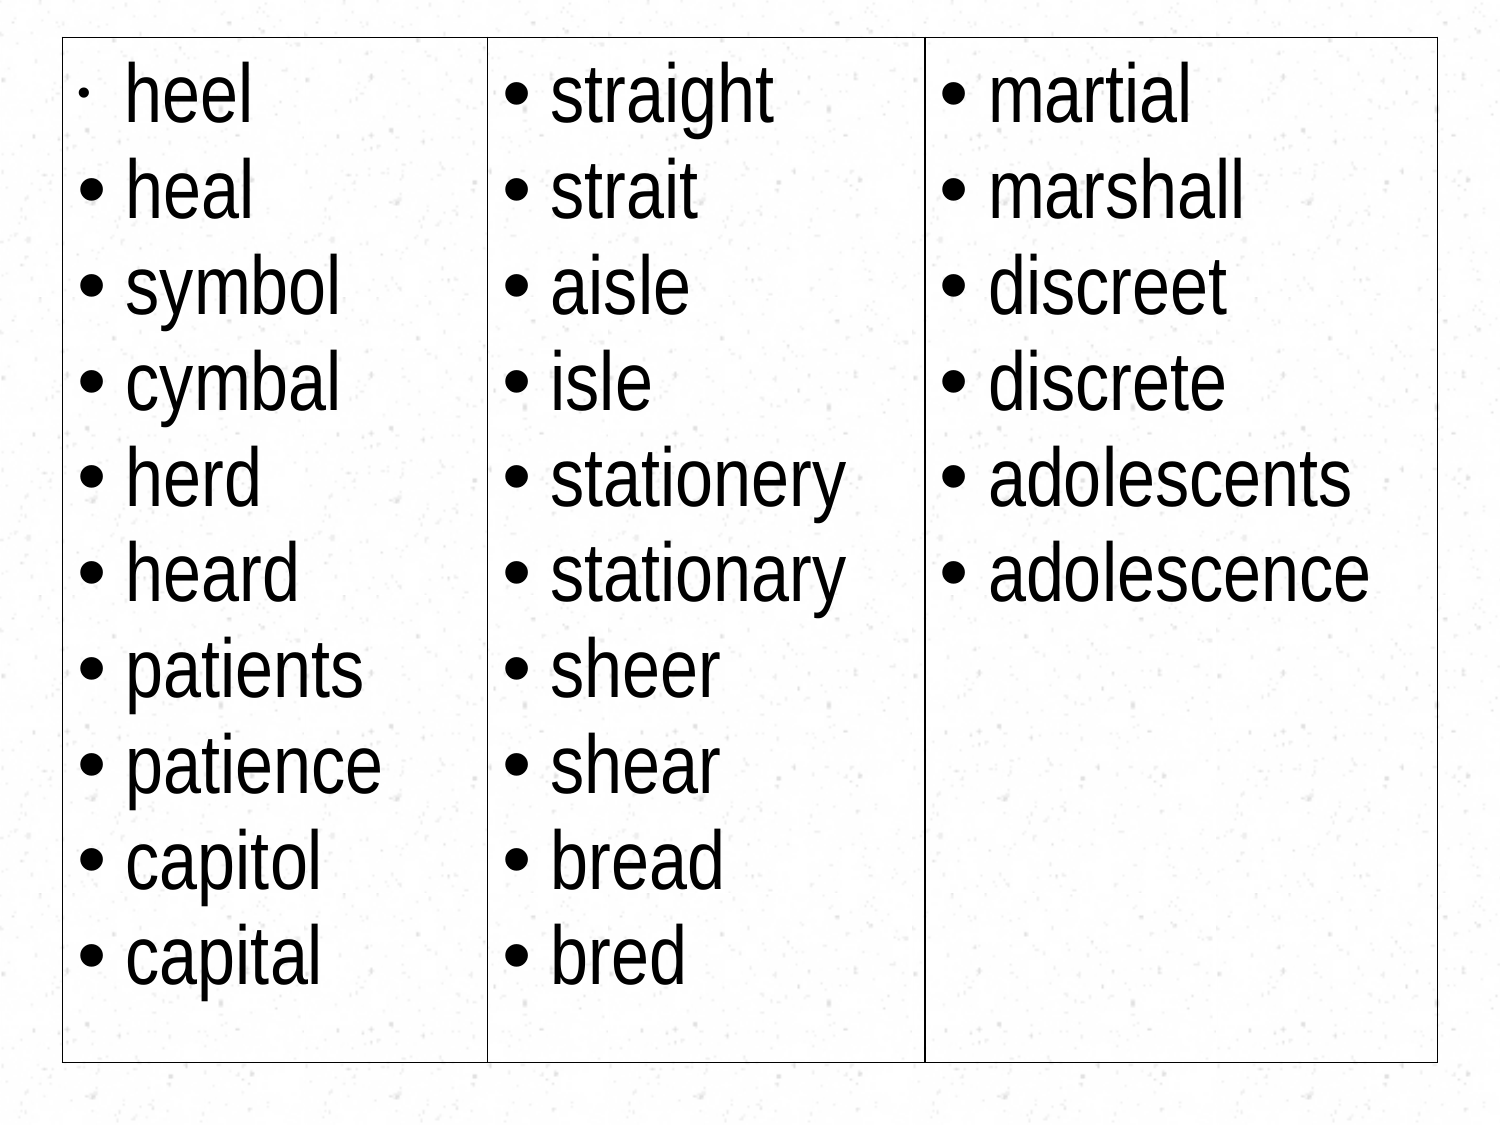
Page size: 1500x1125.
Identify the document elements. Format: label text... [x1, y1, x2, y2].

table_header heel heal symbol cymbal herd heard patients patience capitol capital [63, 38, 487, 1062]
table_header martial marshall discreet discrete adolescents adolescence [926, 38, 1437, 1062]
table_header straight strait aisle isle stationery stationary sheer shear bread bred [488, 38, 924, 1062]
